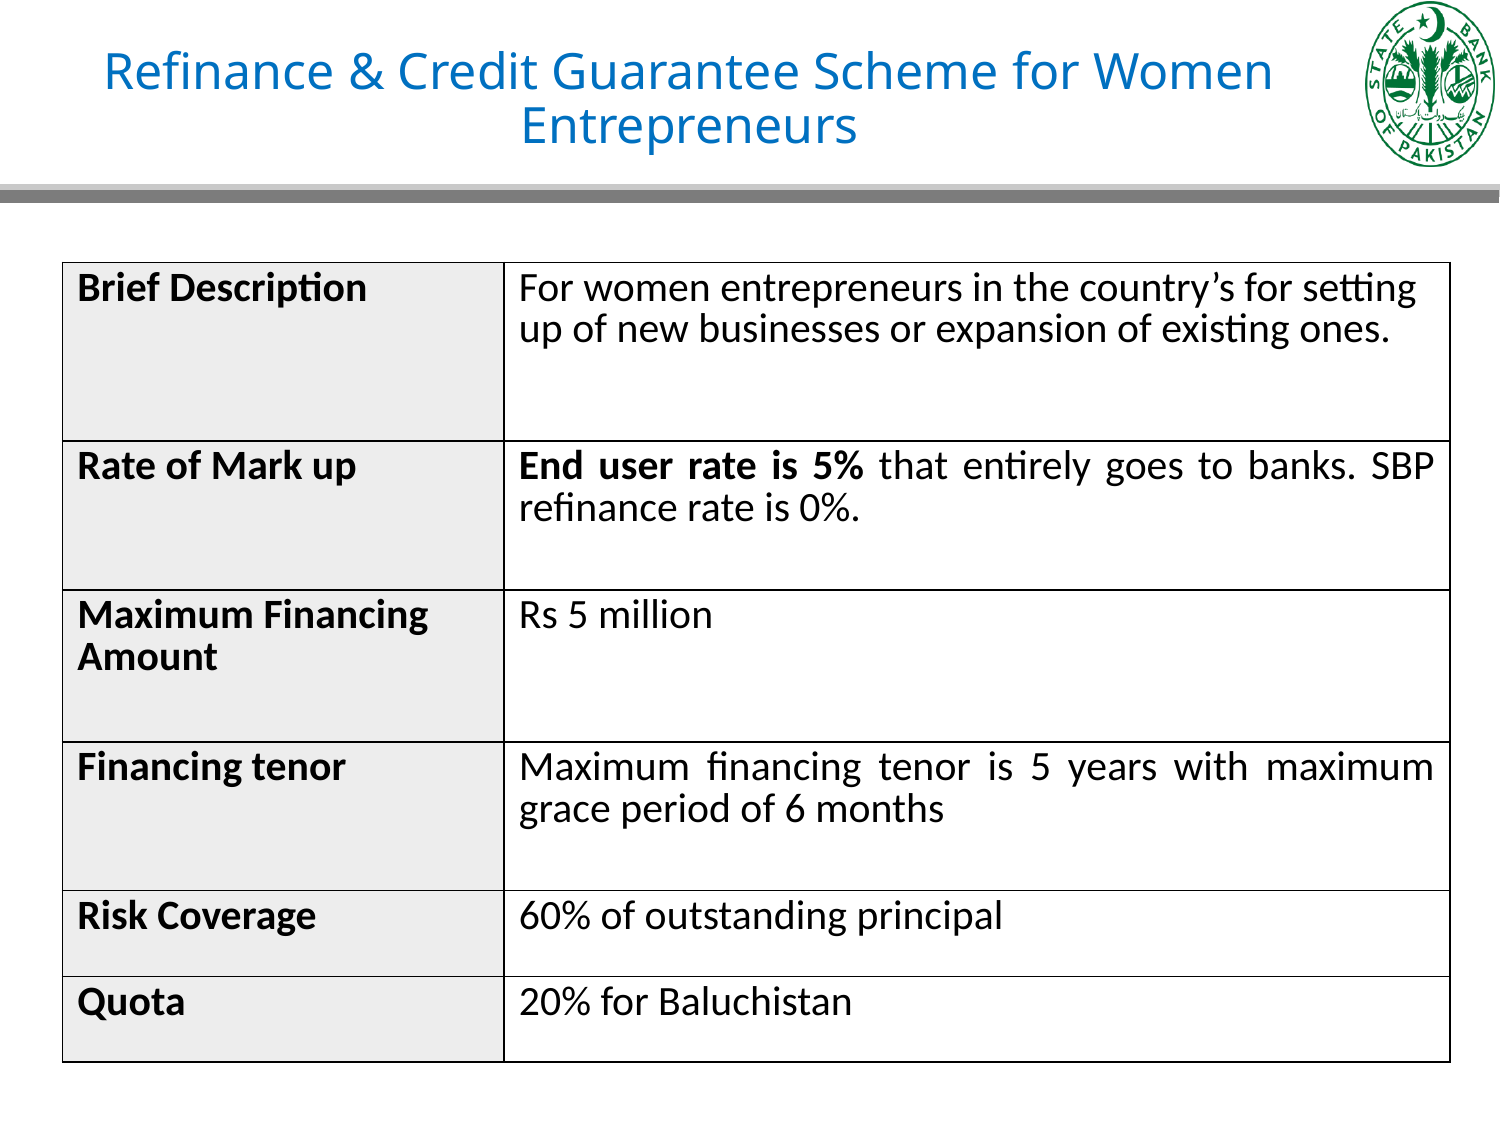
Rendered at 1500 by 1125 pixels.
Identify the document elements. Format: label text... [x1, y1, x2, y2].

picture [1365, 1, 1495, 167]
table_cell Financing tenor [63, 743, 503, 890]
title Refinance & Credit Guarantee Scheme for Women Entrepreneurs [29, 24, 1350, 175]
table_header For women entrepreneurs in the country’s for setting up of new businesses or expansion of existing ones. [505, 263, 1449, 440]
table_cell End user rate is 5% that entirely goes to banks. SBP refinance rate is 0%. [505, 442, 1449, 589]
table_cell 20% for Baluchistan [505, 977, 1449, 1061]
table_cell 60% of outstanding principal [505, 891, 1449, 976]
table_cell Risk Coverage [63, 891, 503, 976]
table_cell Rate of Mark up [63, 442, 503, 589]
table_cell Quota [63, 977, 503, 1061]
table_cell Maximum Financing Amount [63, 591, 503, 741]
table_header Brief Description [63, 263, 503, 440]
table_cell Maximum financing tenor is 5 years with maximum grace period of 6 months [505, 743, 1449, 890]
table_cell Rs 5 million [505, 591, 1449, 741]
